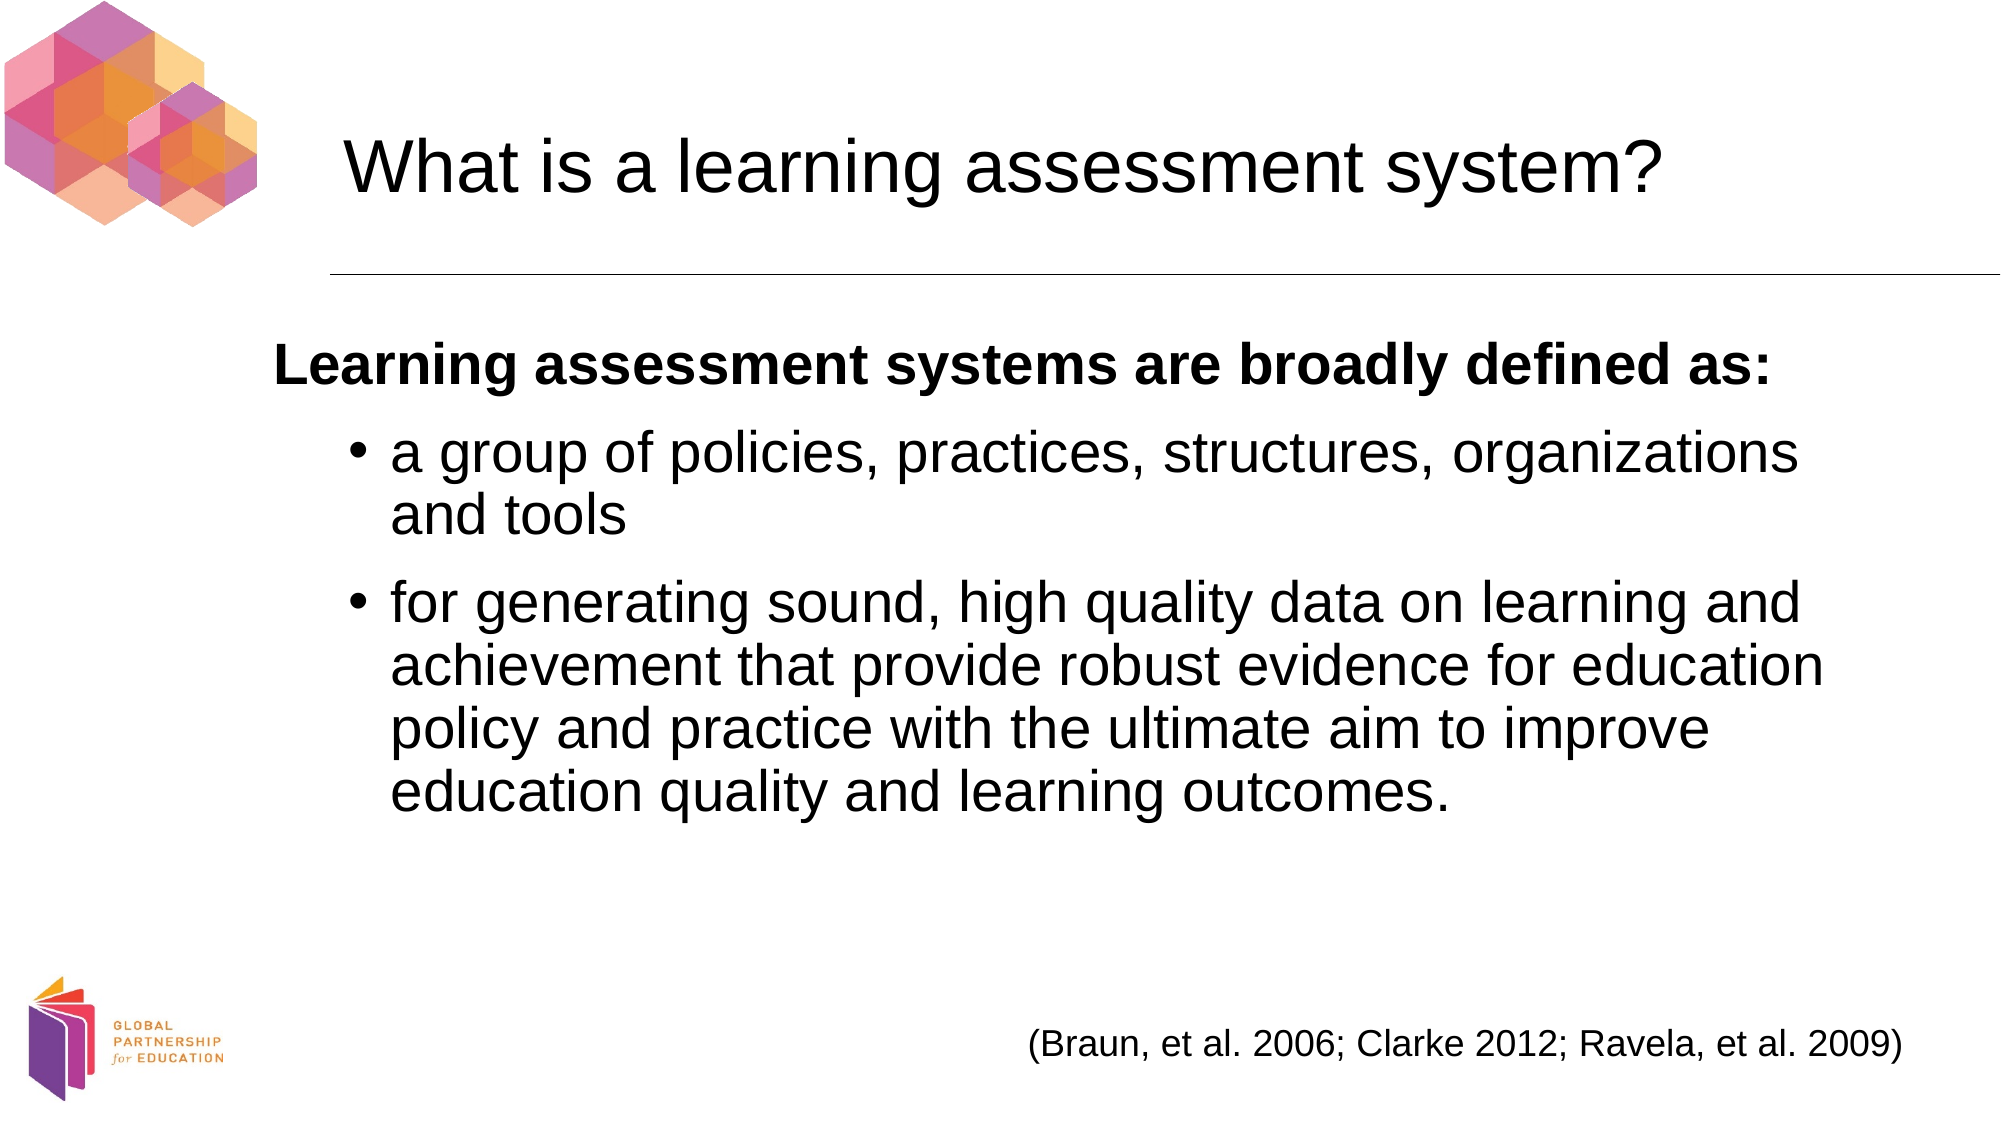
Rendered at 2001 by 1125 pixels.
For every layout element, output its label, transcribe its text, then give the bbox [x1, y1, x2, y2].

picture [26, 974, 223, 1103]
picture [0, 0, 260, 230]
title What is a learning assessment system? [328, 59, 1863, 278]
text_box (Braun, et al. 2006; Clarke 2012; Ravela, et al. 2009) [817, 1011, 1919, 1071]
list Learning assessment systems are broadly defined as: a group of policies, practices, structures, organizations and tools for generating sound, high quality data on learning and achievement that provide robust evidence for education policy and practice with the ultimate aim to improve education quality and learning outcomes. [258, 326, 1863, 914]
